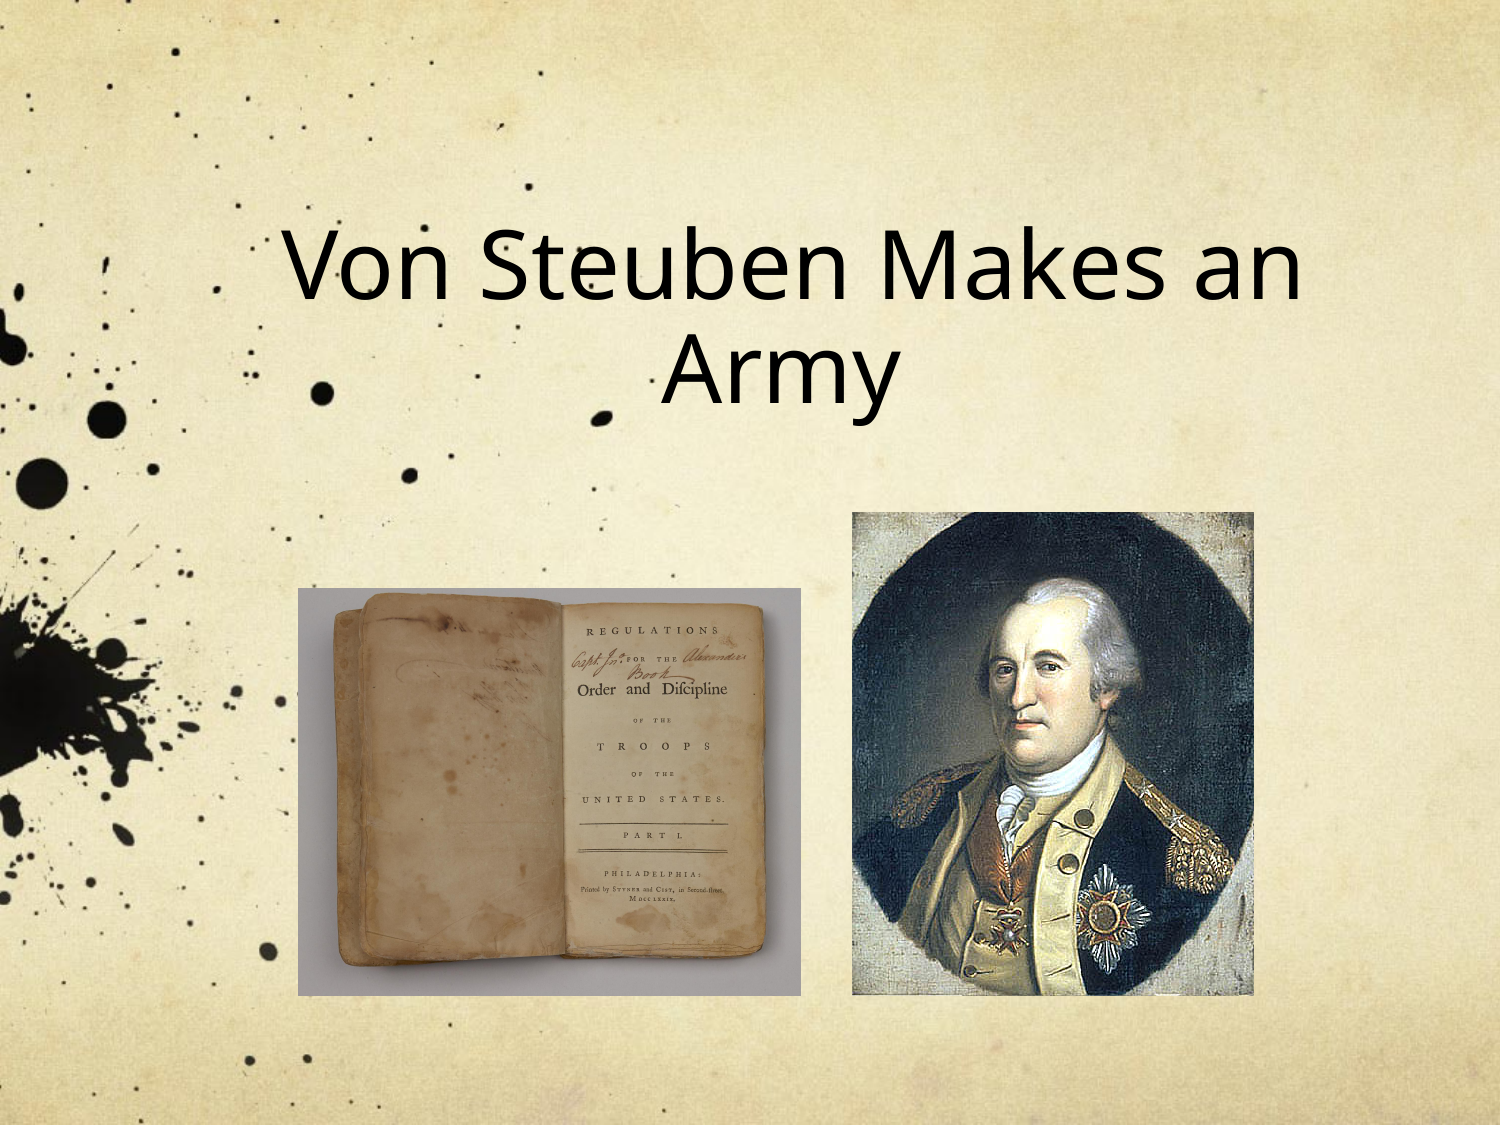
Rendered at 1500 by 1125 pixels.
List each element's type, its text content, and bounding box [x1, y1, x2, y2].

picture [0, 0, 1500, 1125]
title Von Steuben Makes an Army [262, 108, 1325, 423]
